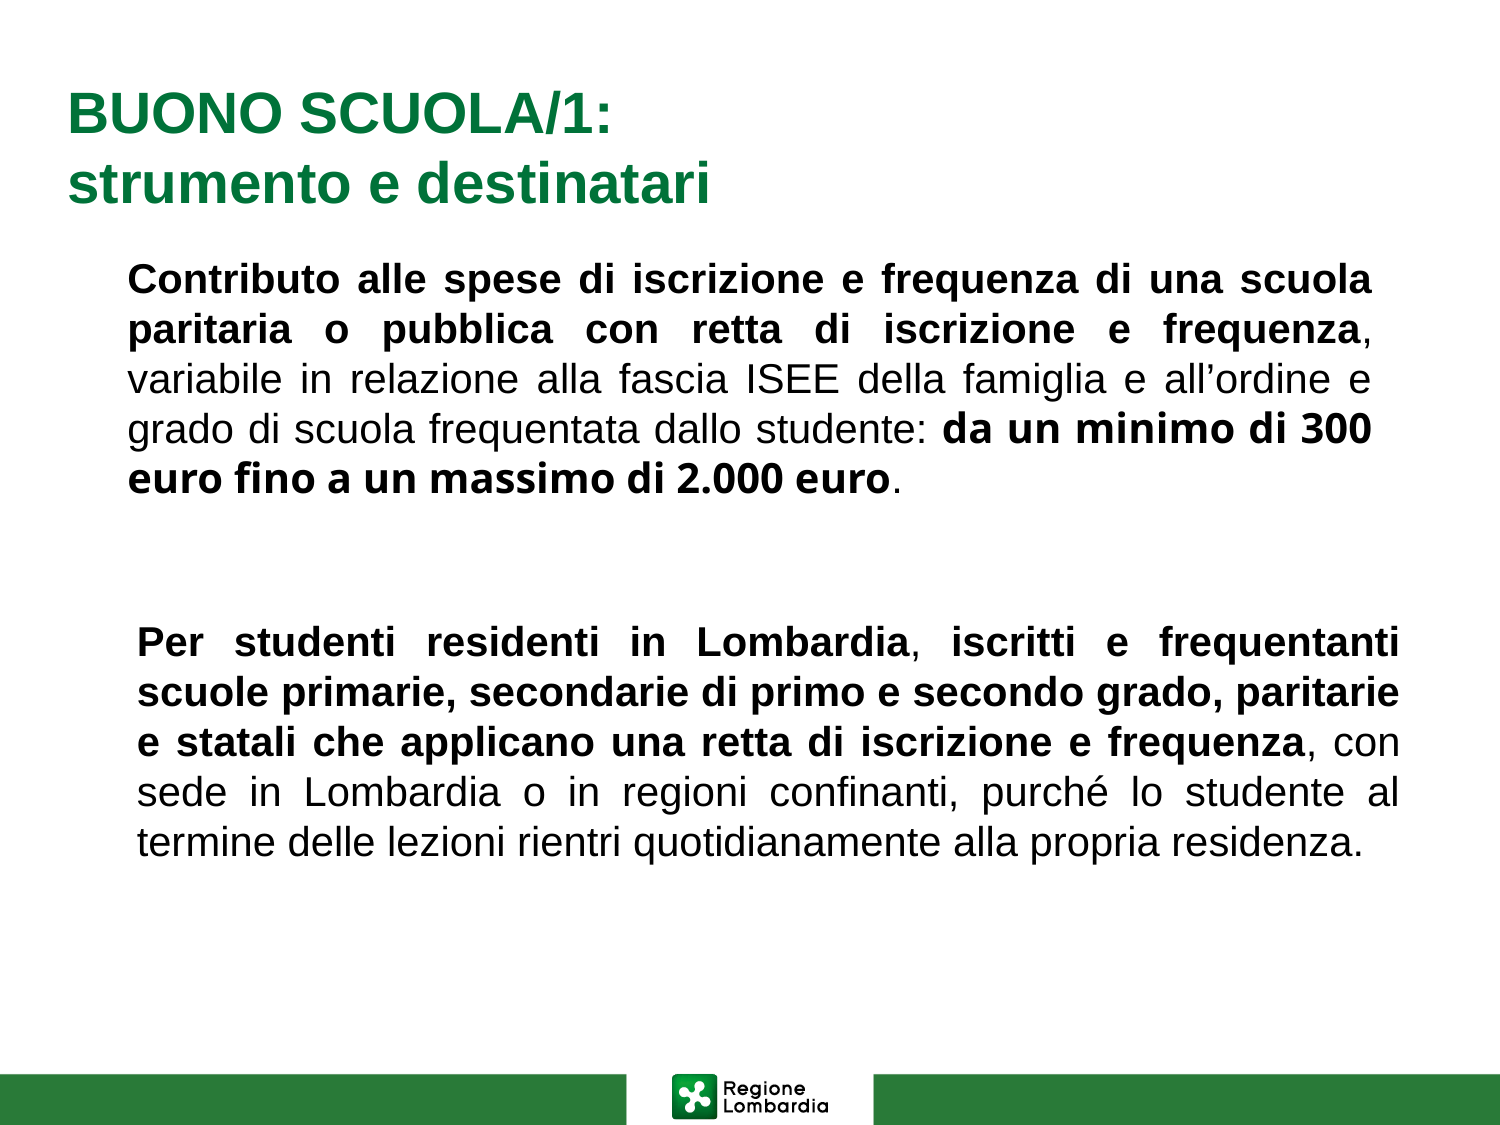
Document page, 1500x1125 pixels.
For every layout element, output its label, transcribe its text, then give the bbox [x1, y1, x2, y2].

text_box Per studenti residenti in Lombardia, iscritti e frequentanti scuole primarie, secondarie di primo e secondo grado, paritarie e statali che applicano una retta di iscrizione e frequenza, con sede in Lombardia o in regioni confinanti, purché lo studente al termine delle lezioni rientri quotidianamente alla propria residenza. [122, 607, 1416, 873]
title BUONO SCUOLA/1: strumento e destinatari [52, 46, 1500, 244]
subtitle Contributo alle spese di iscrizione e frequenza di una scuola paritaria o pubblica con retta di iscrizione e frequenza, variabile in relazione alla fascia ISEE della famiglia e all’ordine e grado di scuola frequentata dallo studente: da un minimo di 300 euro fino a un massimo di 2.000 euro. [112, 244, 1388, 549]
picture [0, 0, 1500, 1125]
